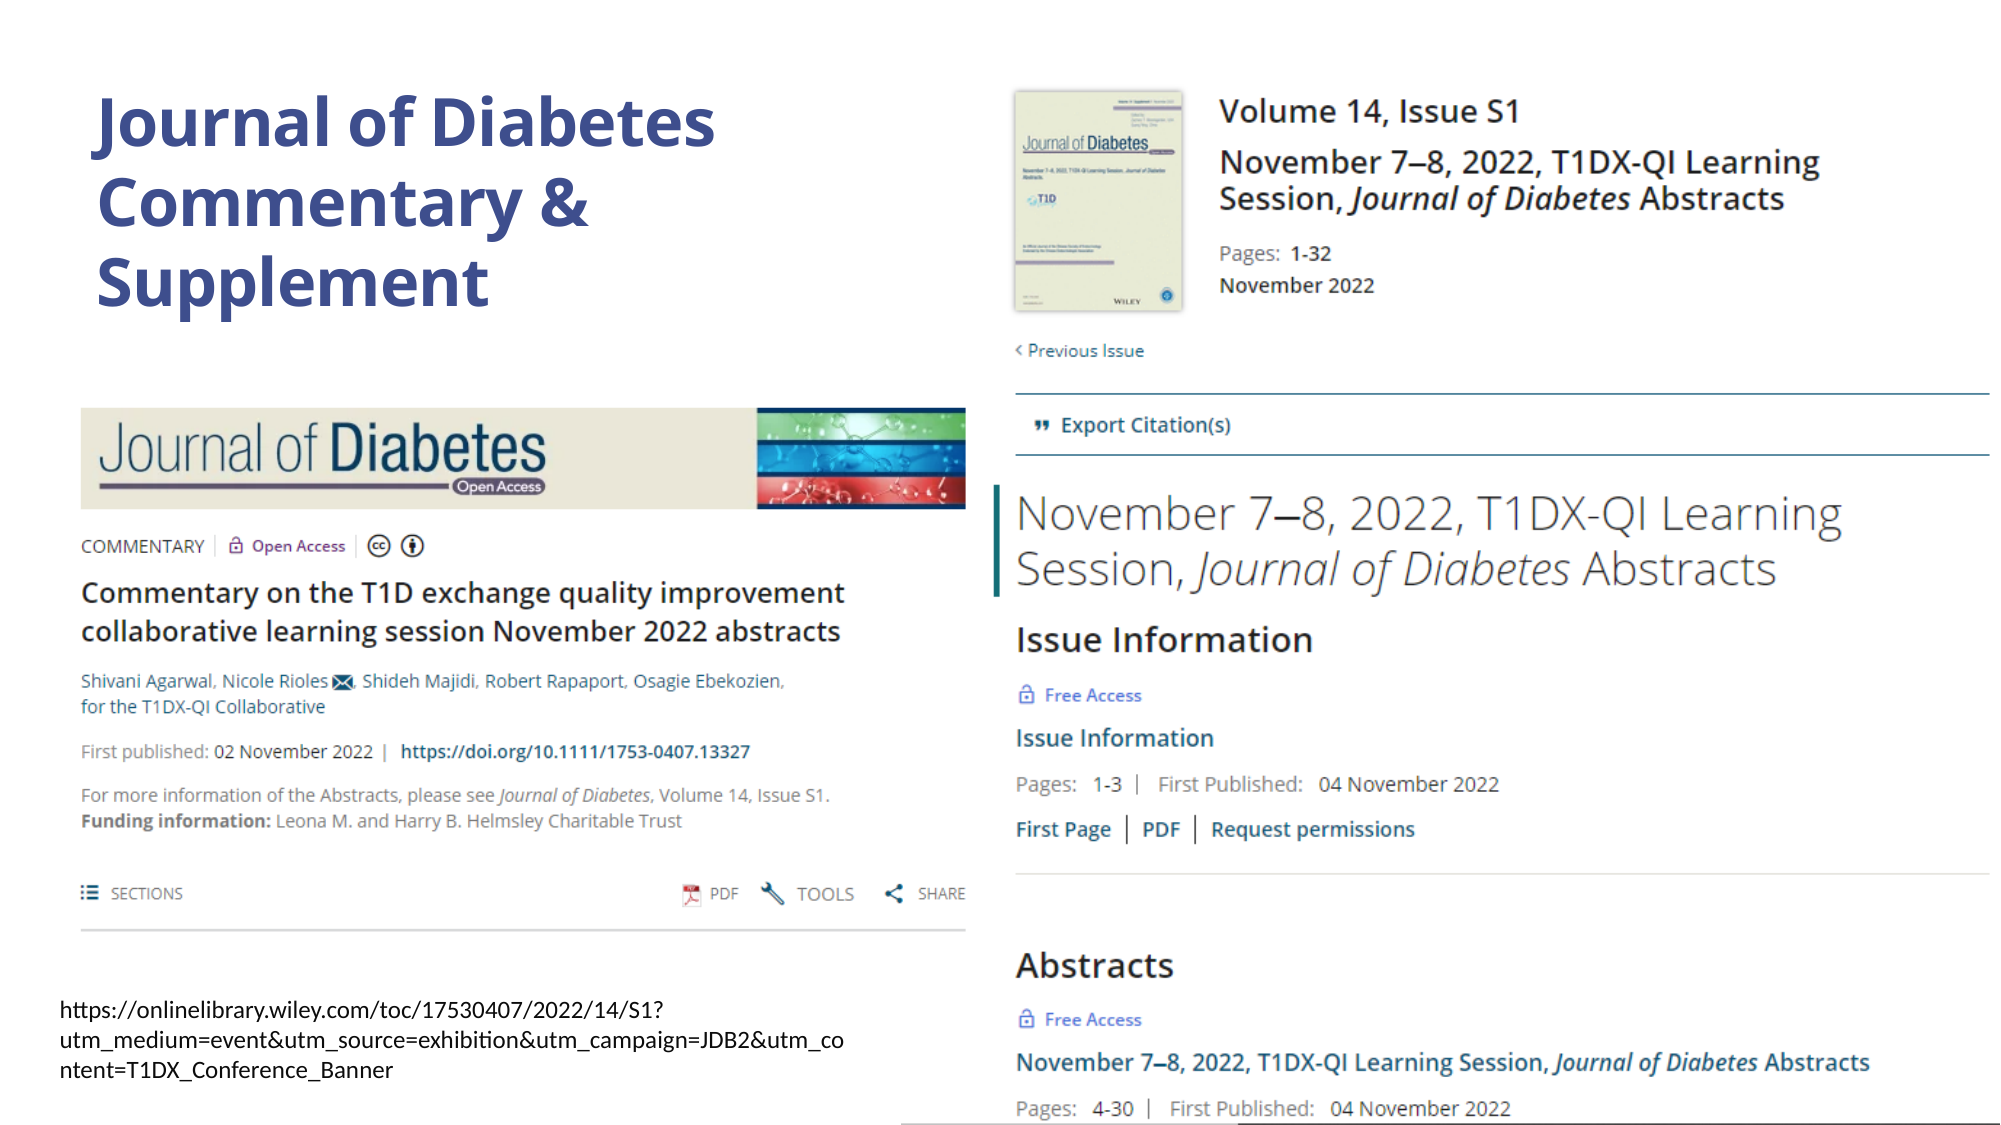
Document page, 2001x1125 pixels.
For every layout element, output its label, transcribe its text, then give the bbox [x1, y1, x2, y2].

picture [40, 72, 2000, 1125]
text_box https://onlinelibrary.wiley.com/toc/17530407/2022/14/S1?utm_medium=event&utm_source=exhibition&utm_campaign=JDB2&utm_content=T1DX_Conference_Banner [52, 985, 866, 1091]
title Journal of Diabetes Commentary & Supplement [88, 74, 897, 265]
